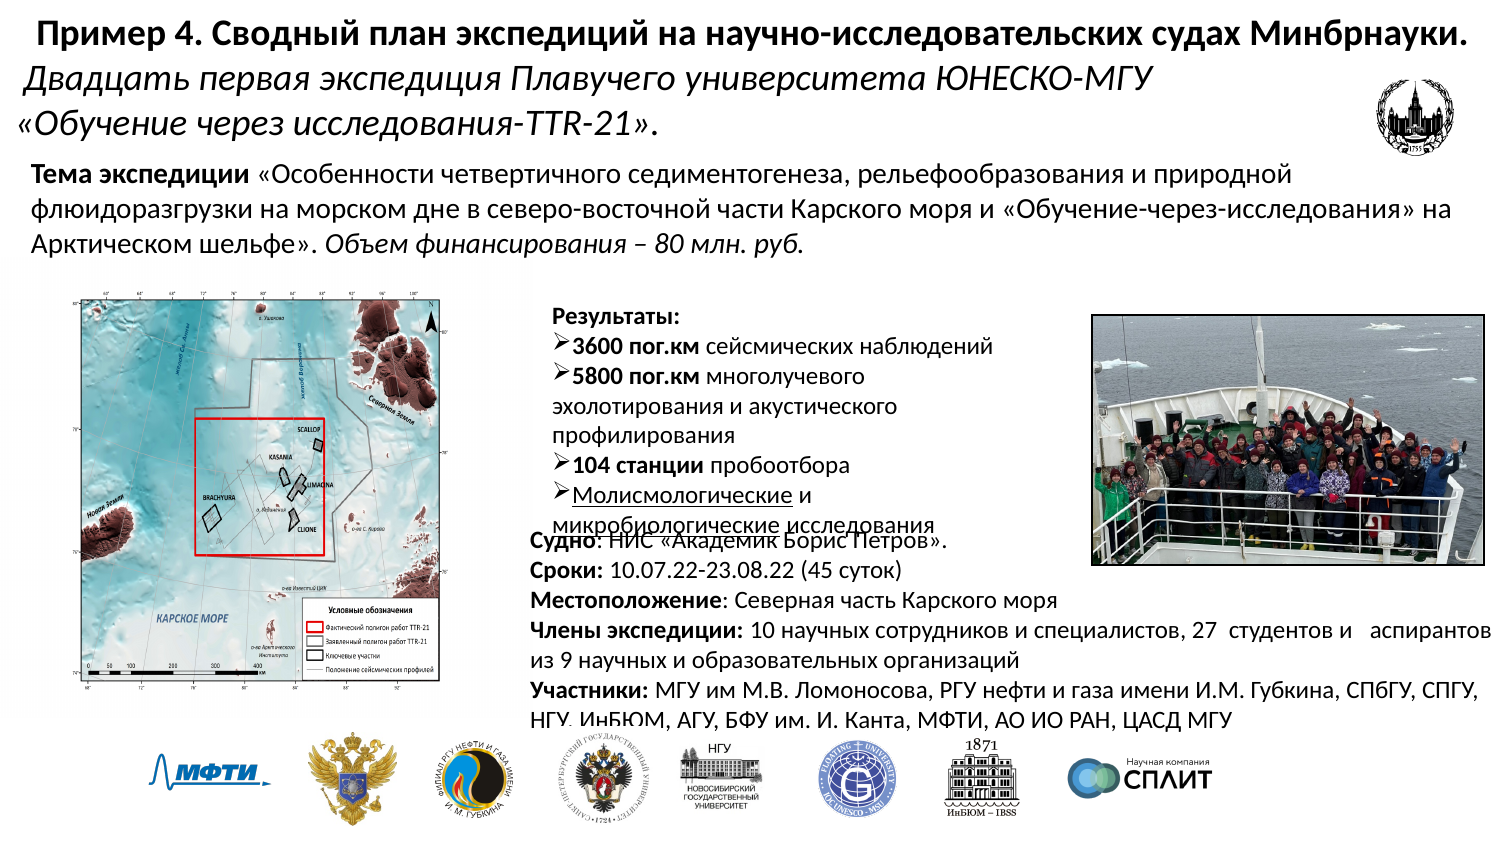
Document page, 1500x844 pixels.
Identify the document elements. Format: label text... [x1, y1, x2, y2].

picture [308, 732, 397, 826]
text_box Результаты: 3600 пог.км сейсмических наблюдений 5800 пог.км многолучевого эхолотирования и акустического профилирования 104 станции пробоотбора Молисмологические и микробиологические исследования [537, 291, 1058, 547]
picture [933, 733, 1026, 828]
text_box Пример 4. Сводный план экспедиций на научно-исследовательских судах Минбрнауки. Двадцать первая экспедиция Плавучего университета ЮНЕСКО-МГУ «Обучение через исследования-TTR-21». [0, 0, 1500, 151]
picture [435, 741, 513, 819]
picture [0, 257, 533, 844]
picture [1055, 741, 1223, 822]
text_box Тема экспедиции «Особенности четвертичного седиментогенеза, рельефообразования и природной флюидоразгрузки на морском дне в северо-восточной части Карского моря и «Обучение-через-исследования» на Арктическом шельфе». Объем финансирования – 80 млн. руб. [16, 147, 1500, 267]
picture [1375, 78, 1454, 156]
text_box Судно: НИС «Академик Борис Петров». Сроки: 10.07.22-23.08.22 (45 суток) Местоположение: Северная часть Карского моря Члены экспедиции: 10 научных сотрудников и специалистов, 27 студентов и аспирантов из 9 научных и образовательных организаций Участники: МГУ им М.В. Ломоносова, РГУ нефти и газа имени И.М. Губкина, СПбГУ, СПГУ, НГУ, ИнБЮМ, АГУ, БФУ им. И. Канта, МФТИ, АО ИО РАН, ЦАСД МГУ [515, 516, 1500, 831]
picture [554, 725, 656, 827]
picture [676, 731, 765, 820]
picture [1092, 315, 1483, 564]
picture [817, 738, 897, 818]
